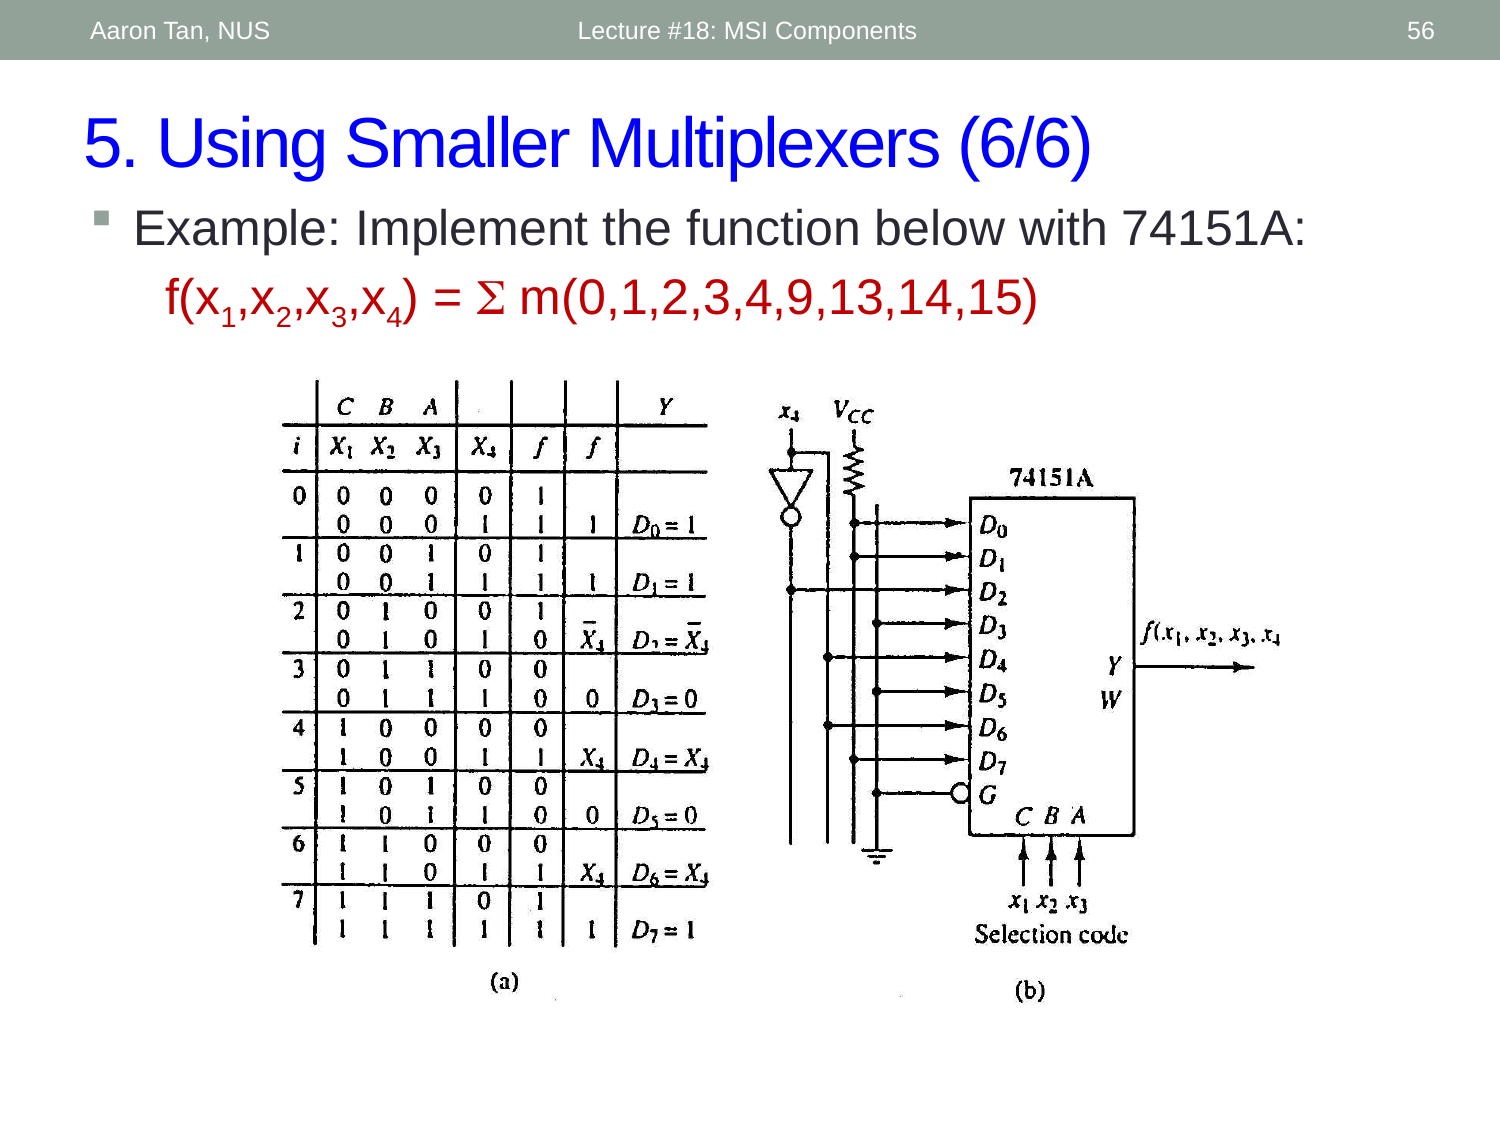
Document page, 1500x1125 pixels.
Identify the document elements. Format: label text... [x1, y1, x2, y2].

slide_number Aaron Tan, NUS [75, 3, 550, 57]
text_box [278, 371, 1280, 1022]
title 5. Using Smaller Multiplexers (6/6) [68, 86, 1450, 192]
slide_number 56 [1308, 3, 1450, 57]
text_box Example: Implement the function below with 74151A: f(x1,x2,x3,x4) = S m(0,1,2,3,4,9,13,14,15) [74, 187, 1425, 1038]
footer Lecture #18: MSI Components [562, 3, 1238, 57]
